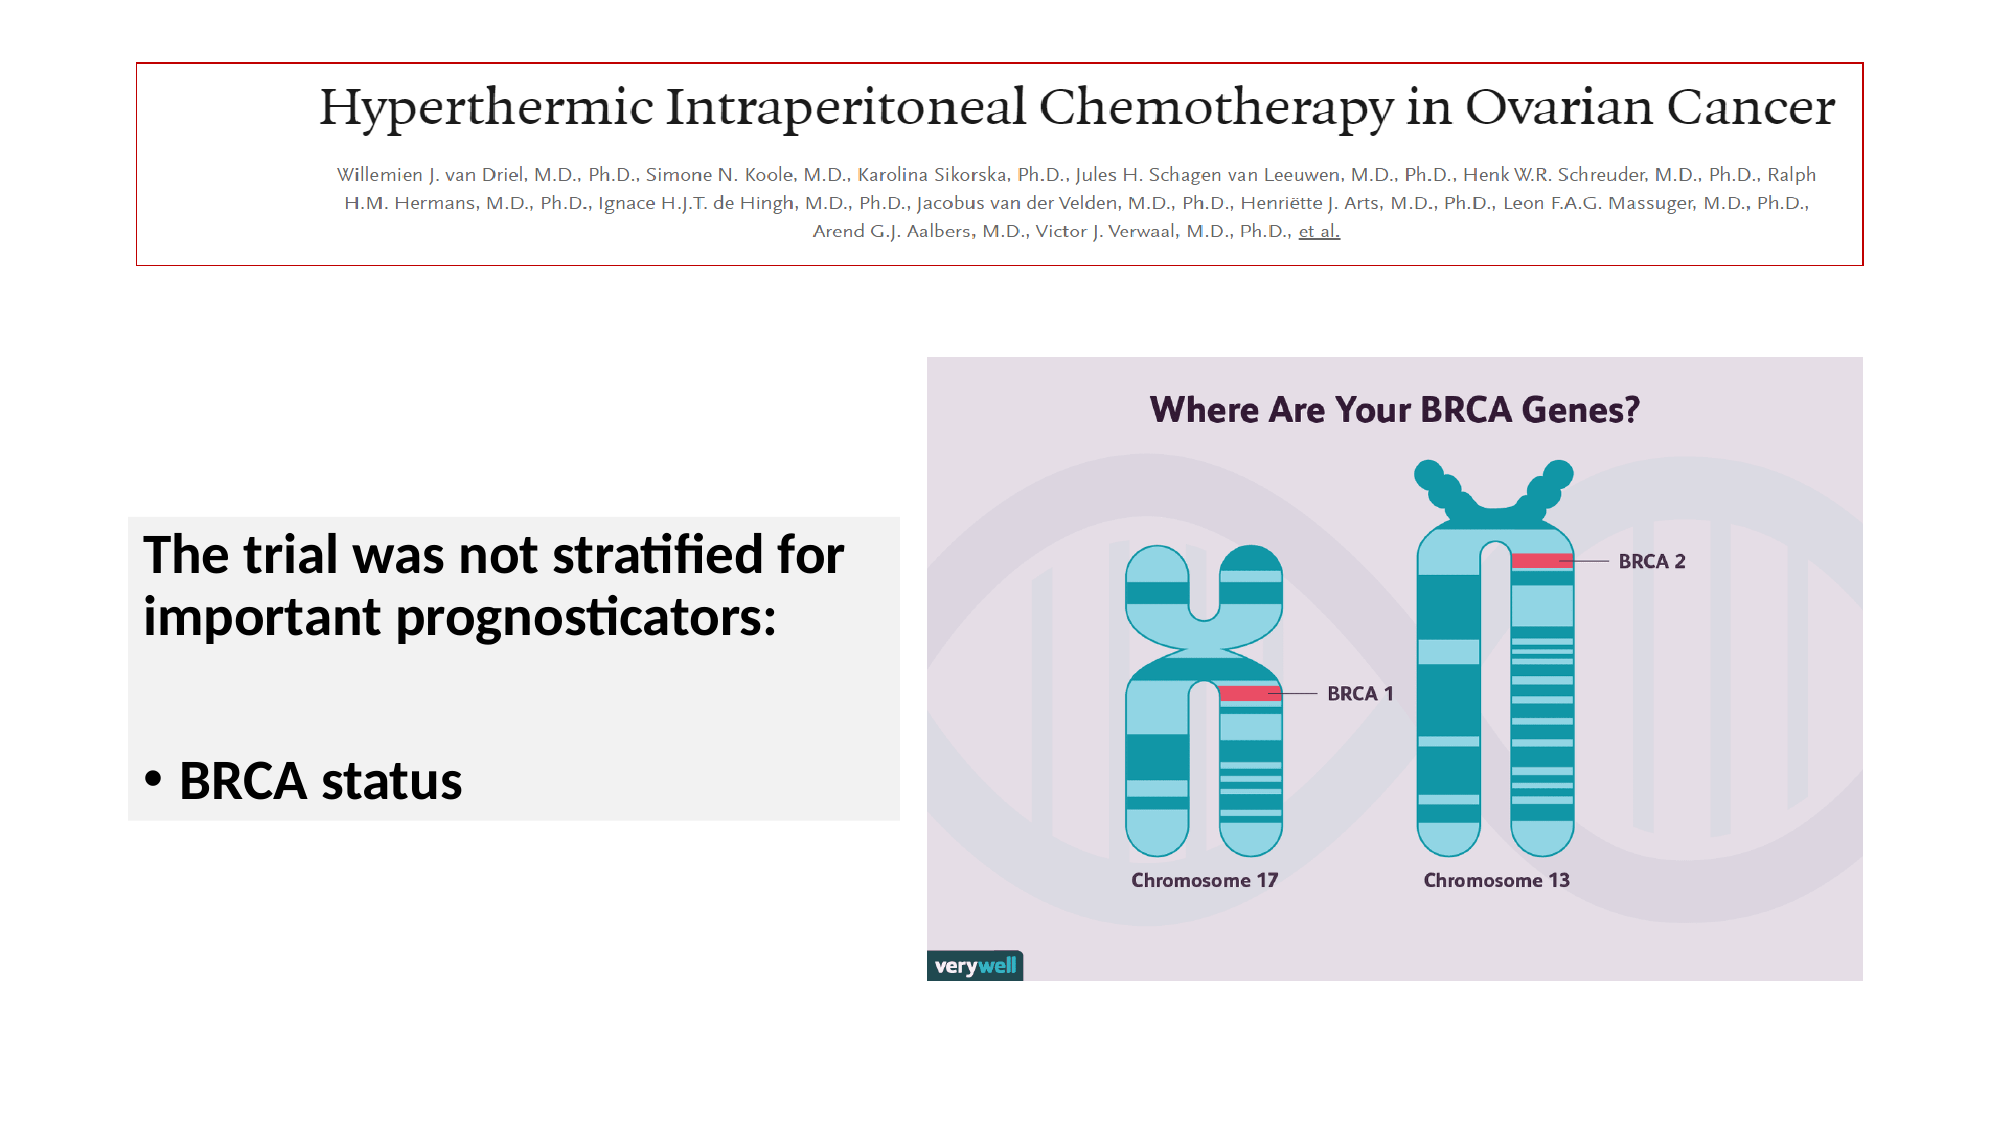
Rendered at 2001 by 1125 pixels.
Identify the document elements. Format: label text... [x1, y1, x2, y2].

picture [137, 63, 1863, 265]
list The trial was not stratified for important prognosticators: BRCA status [128, 516, 900, 821]
picture [927, 357, 1863, 981]
